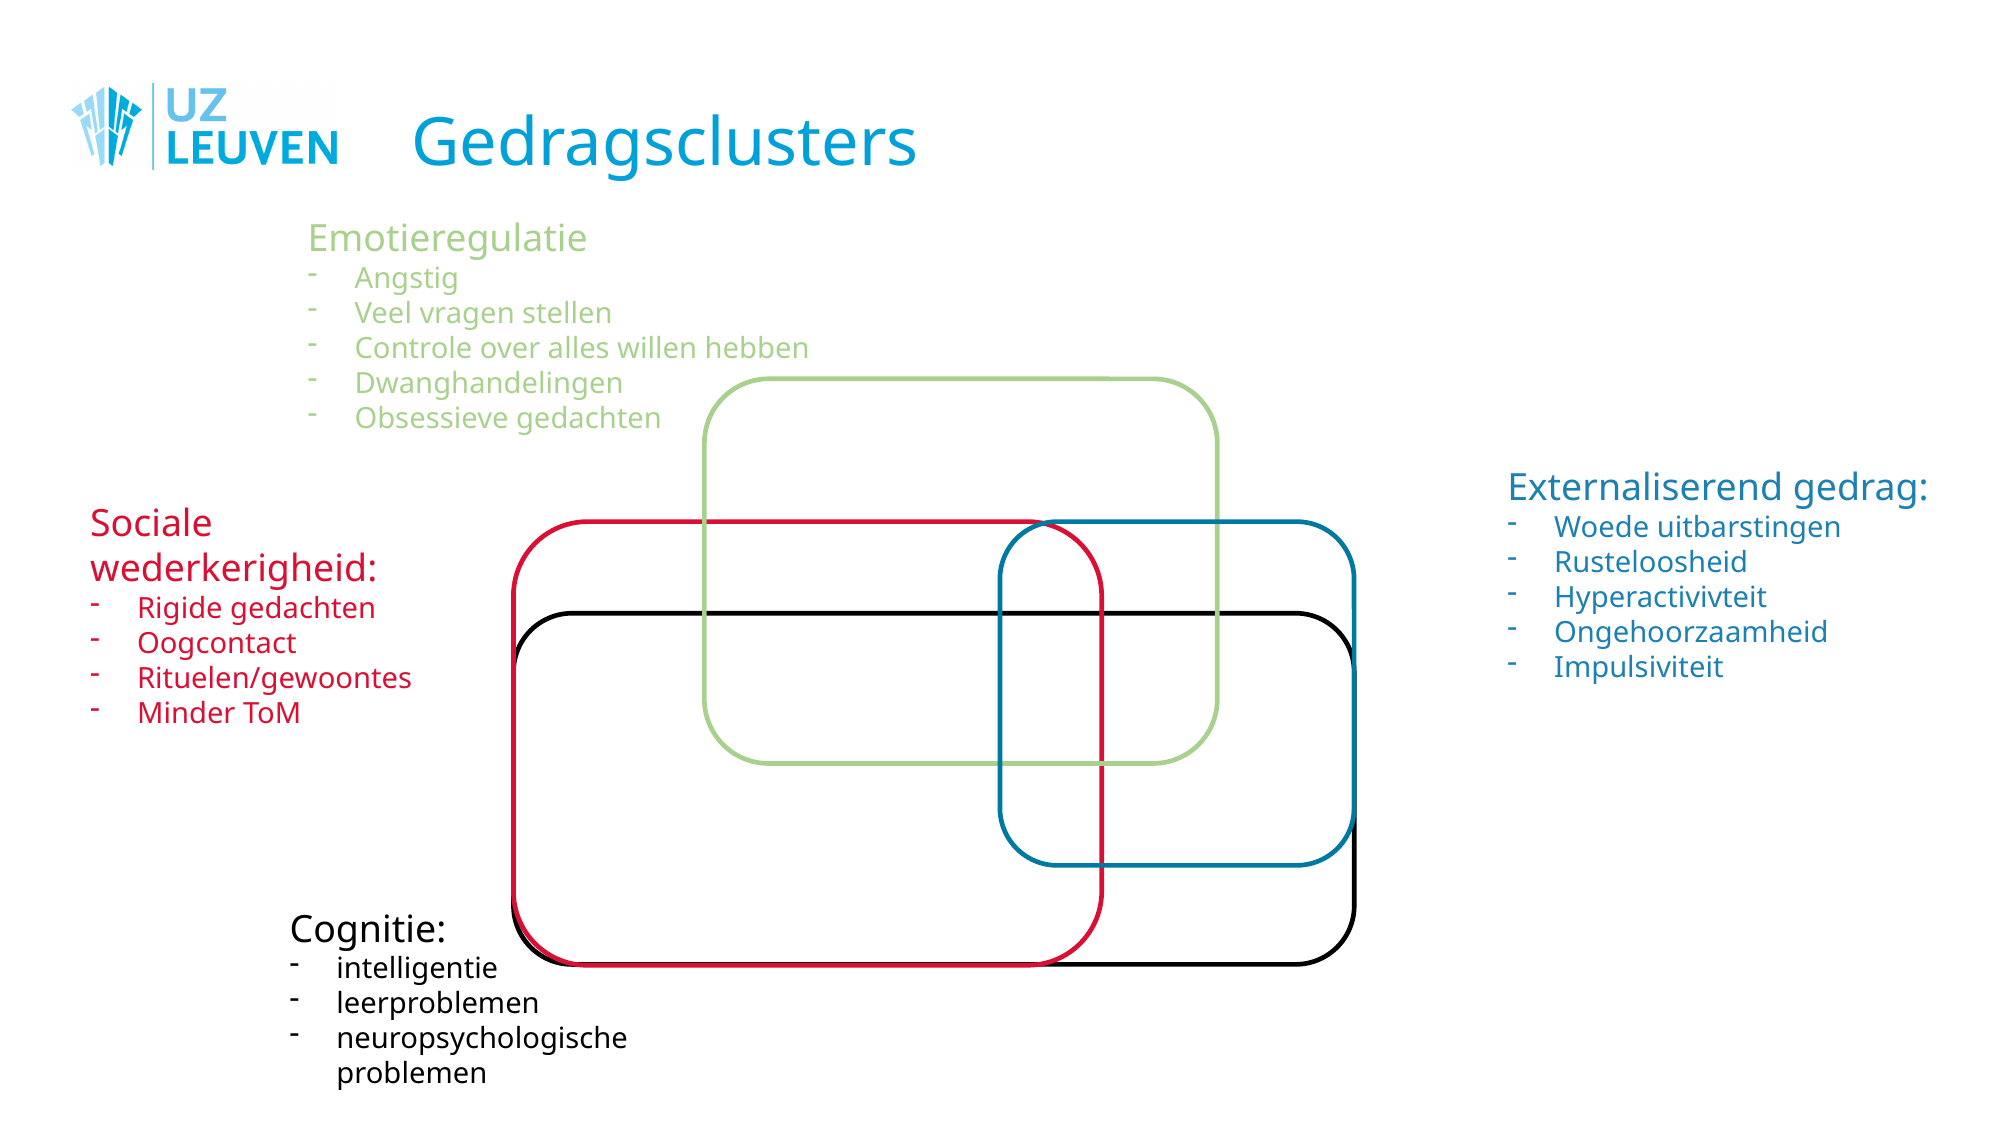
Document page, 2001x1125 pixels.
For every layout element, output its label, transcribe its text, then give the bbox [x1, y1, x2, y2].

text_box Sociale wederkerigheid: Rigide gedachten Oogcontact Rituelen/gewoontes Minder ToM [75, 491, 475, 737]
text_box Externaliserend gedrag: Woede uitbarstingen Rusteloosheid Hyperactivivteit Ongehoorzaamheid Impulsiviteit [1492, 455, 1977, 691]
text_box [998, 520, 1356, 867]
text_box [1042, 813, 1356, 966]
text_box Emotieregulatie Angstig Veel vragen stellen Controle over alles willen hebben Dwanghandelingen Obsessieve gedachten [293, 206, 1055, 442]
text_box Cognitie: intelligentie leerproblemen neuropsychologische problemen [274, 897, 674, 1097]
title Gedragsclusters [382, 89, 1892, 197]
text_box [703, 377, 1219, 765]
picture [71, 83, 337, 170]
text_box [512, 520, 1103, 967]
